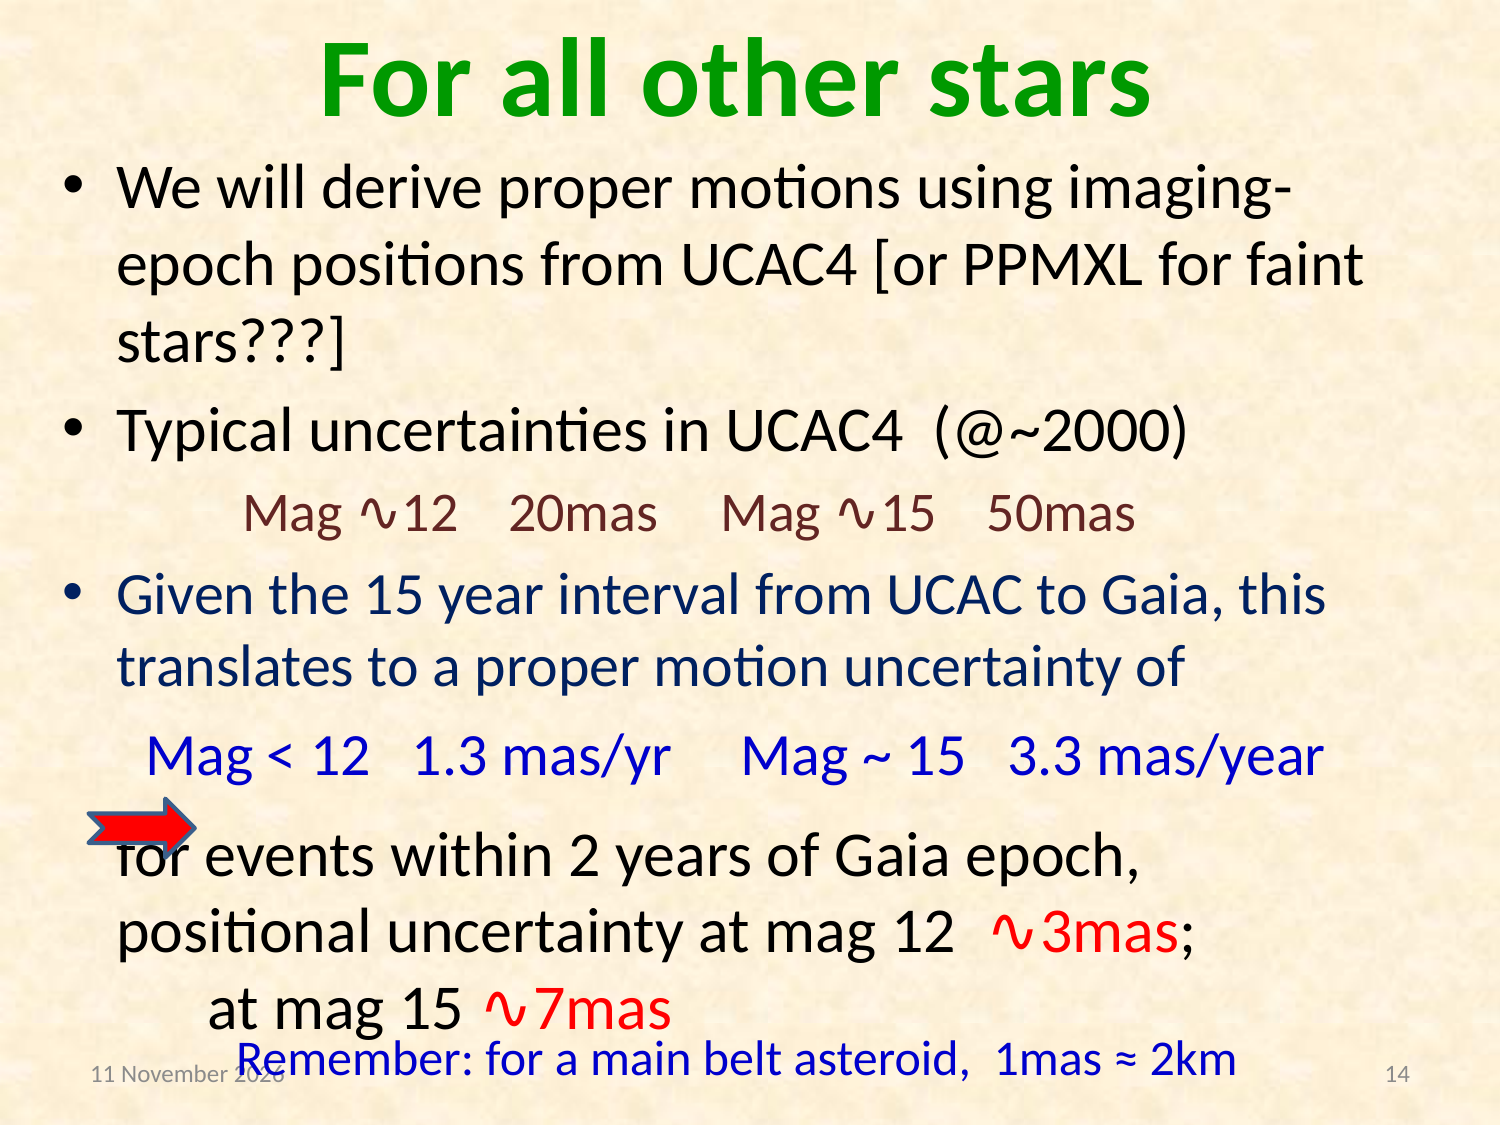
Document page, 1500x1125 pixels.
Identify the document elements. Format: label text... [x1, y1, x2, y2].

title For all other stars [75, 0, 1425, 137]
list We will derive proper motions using imaging-epoch positions from UCAC4 [or PPMXL for faint stars???] Typical uncertainties in UCAC4 (@~2000) Mag ∿12 20mas Mag ∿15 50mas Given the 15 year interval from UCAC to Gaia, this translates to a proper motion uncertainty of Mag < 12 1.3 mas/yr Mag ~ 15 3.3 mas/year for events within 2 years of Gaia epoch, positional uncertainty at mag 12 ∿3mas; at mag 15 ∿7mas [47, 137, 1453, 1055]
picture [0, 0, 1500, 1125]
text_box Remember: for a main belt asteroid, 1mas ≈ 2km [221, 1018, 1279, 1093]
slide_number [75, 1042, 425, 1103]
text_box [86, 796, 197, 860]
slide_number 14 [1074, 1042, 1425, 1103]
